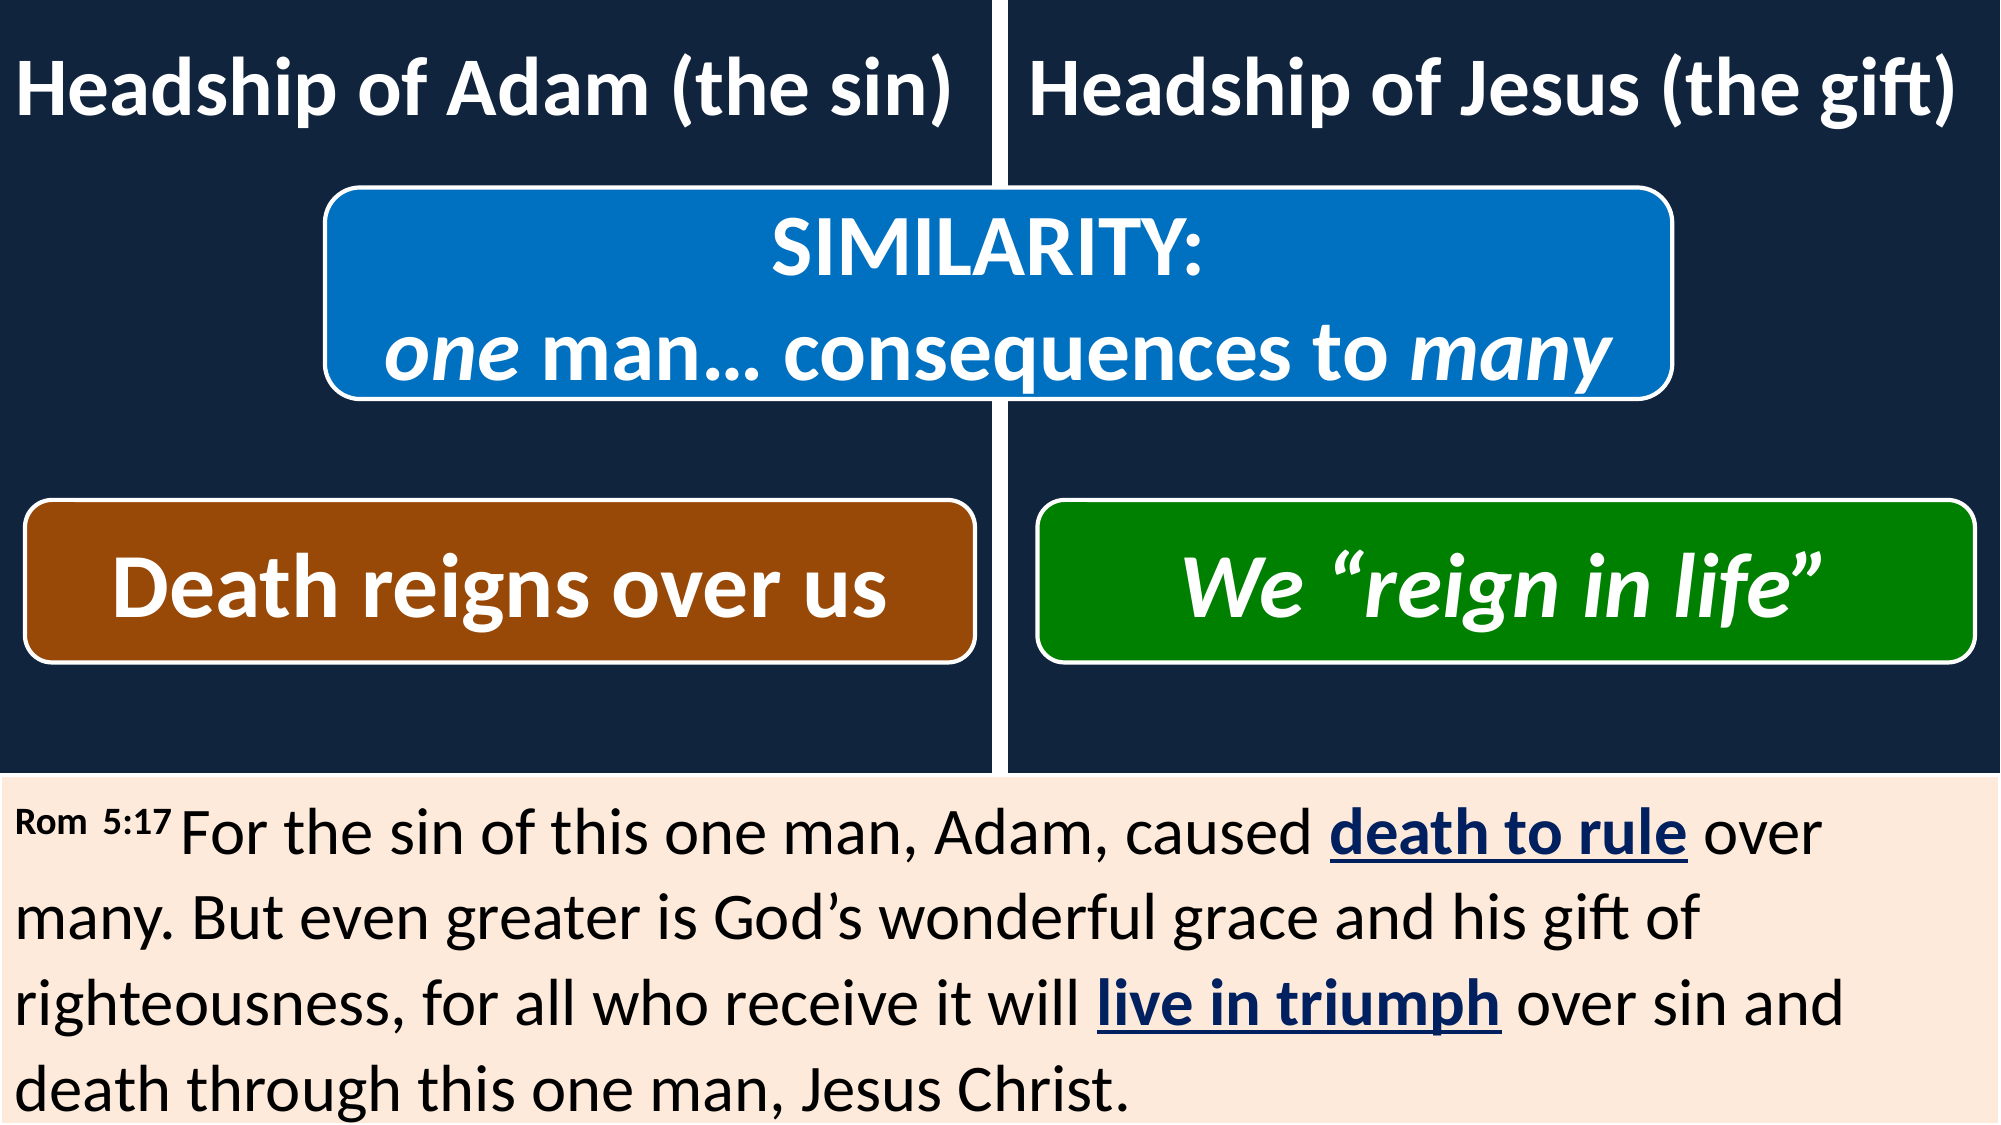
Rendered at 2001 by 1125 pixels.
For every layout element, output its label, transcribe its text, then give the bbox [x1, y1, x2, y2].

text_box We “reign in life” [1035, 497, 1978, 665]
text_box Death reigns over us [22, 497, 978, 665]
text_box SIMILARITY: one man… consequences to many [322, 185, 995, 402]
text_box SIMILARITY: one man… consequences to many [1004, 185, 1675, 402]
text_box Rom 5:17 For the sin of this one man, Adam, caused death to rule over many. But even greater is God’s wonderful grace and his gift of righteousness, for all who receive it will live in triumph over sin and death through this one man, Jesus Christ. [0, 773, 2000, 1125]
text_box Headship of Adam (the sin) Headship of Jesus (the gift) [0, 24, 992, 188]
text_box Headship of Adam (the sin) Headship of Jesus (the gift) [1008, 24, 1995, 188]
